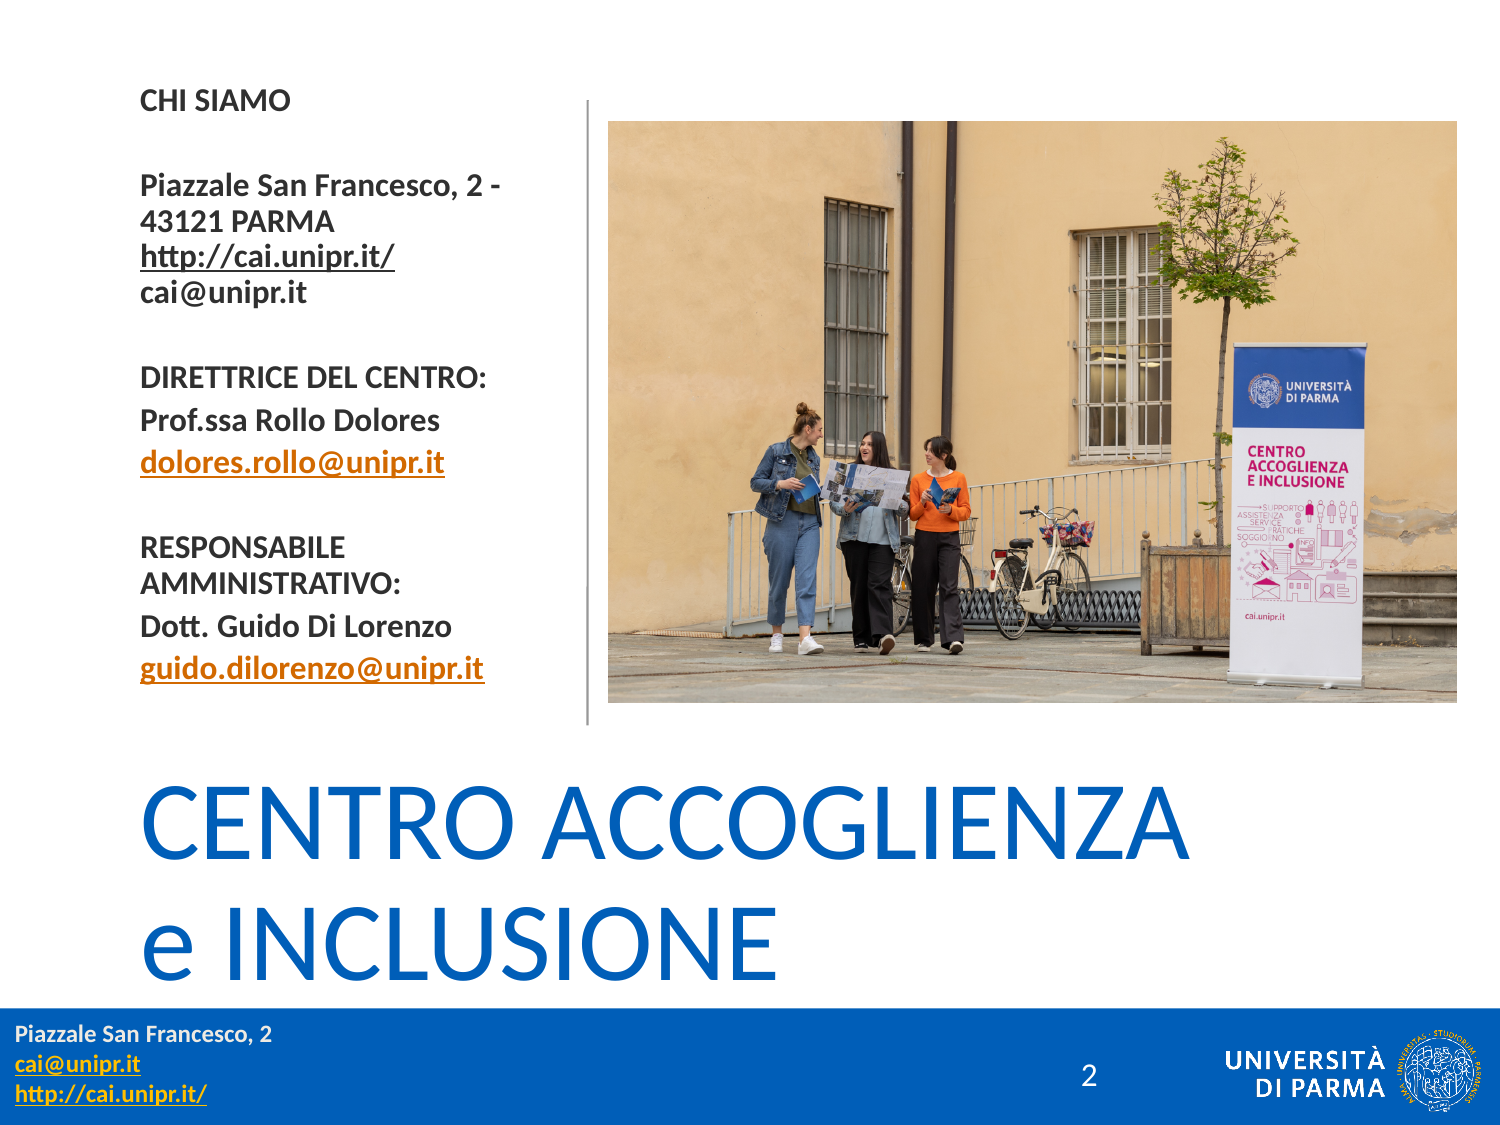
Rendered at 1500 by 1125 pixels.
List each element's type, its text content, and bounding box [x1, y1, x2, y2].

text_box Piazzale San Francesco, 2 cai@unipr.it http://cai.unipr.it/ [0, 1010, 337, 1125]
list CHI SIAMO Piazzale San Francesco, 2 - 43121 PARMA http://cai.unipr.it/ cai@unipr.it DIRETTRICE DEL CENTRO: Prof.ssa Rollo Dolores dolores.rollo@unipr.it RESPONSABILE AMMINISTRATIVO: Dott. Guido Di Lorenzo guido.dilorenzo@unipr.it [125, 75, 564, 750]
picture [607, 121, 1457, 704]
slide_number 2 [1066, 1045, 1157, 1106]
title CENTRO ACCOGLIENZA e INCLUSIONE [125, 750, 1238, 1013]
picture [1226, 1030, 1481, 1112]
